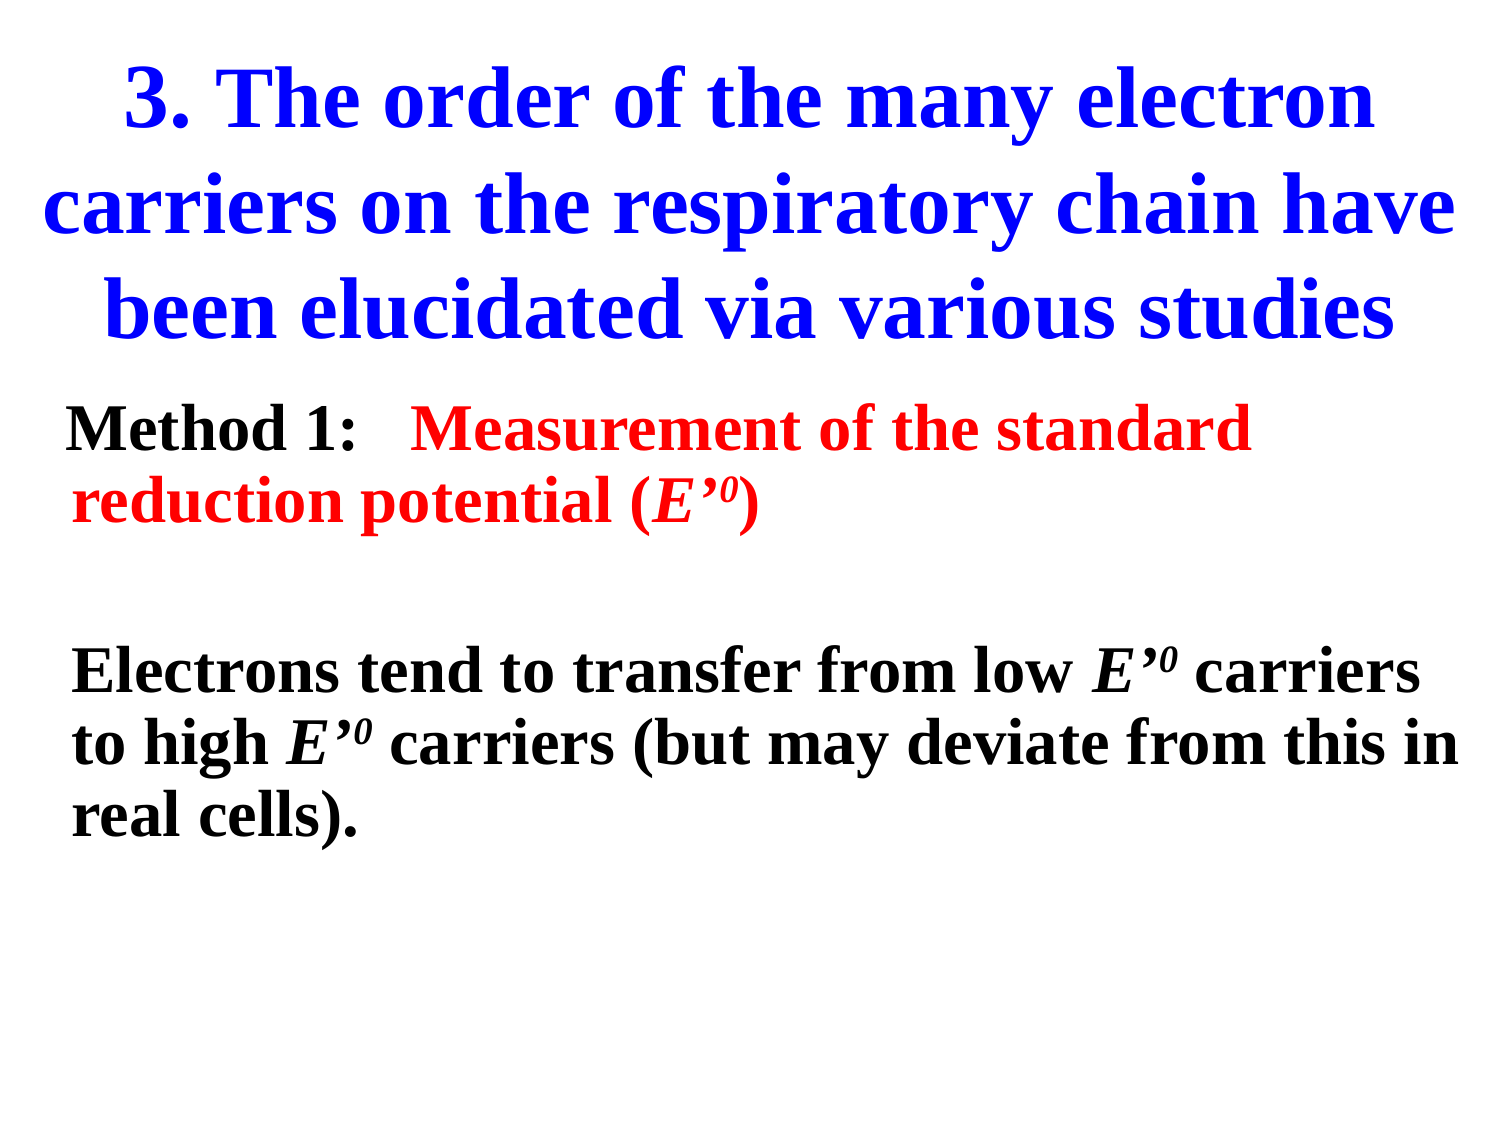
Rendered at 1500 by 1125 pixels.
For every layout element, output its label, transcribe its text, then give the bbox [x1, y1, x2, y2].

list Method 1: Measurement of the standard reduction potential (E’0) Electrons tend to transfer from low E’0 carriers to high E’0 carriers (but may deviate from this in real cells). [0, 385, 1500, 1125]
title 3. The order of the many electron carriers on the respiratory chain have been elucidated via various studies [0, 101, 1500, 290]
